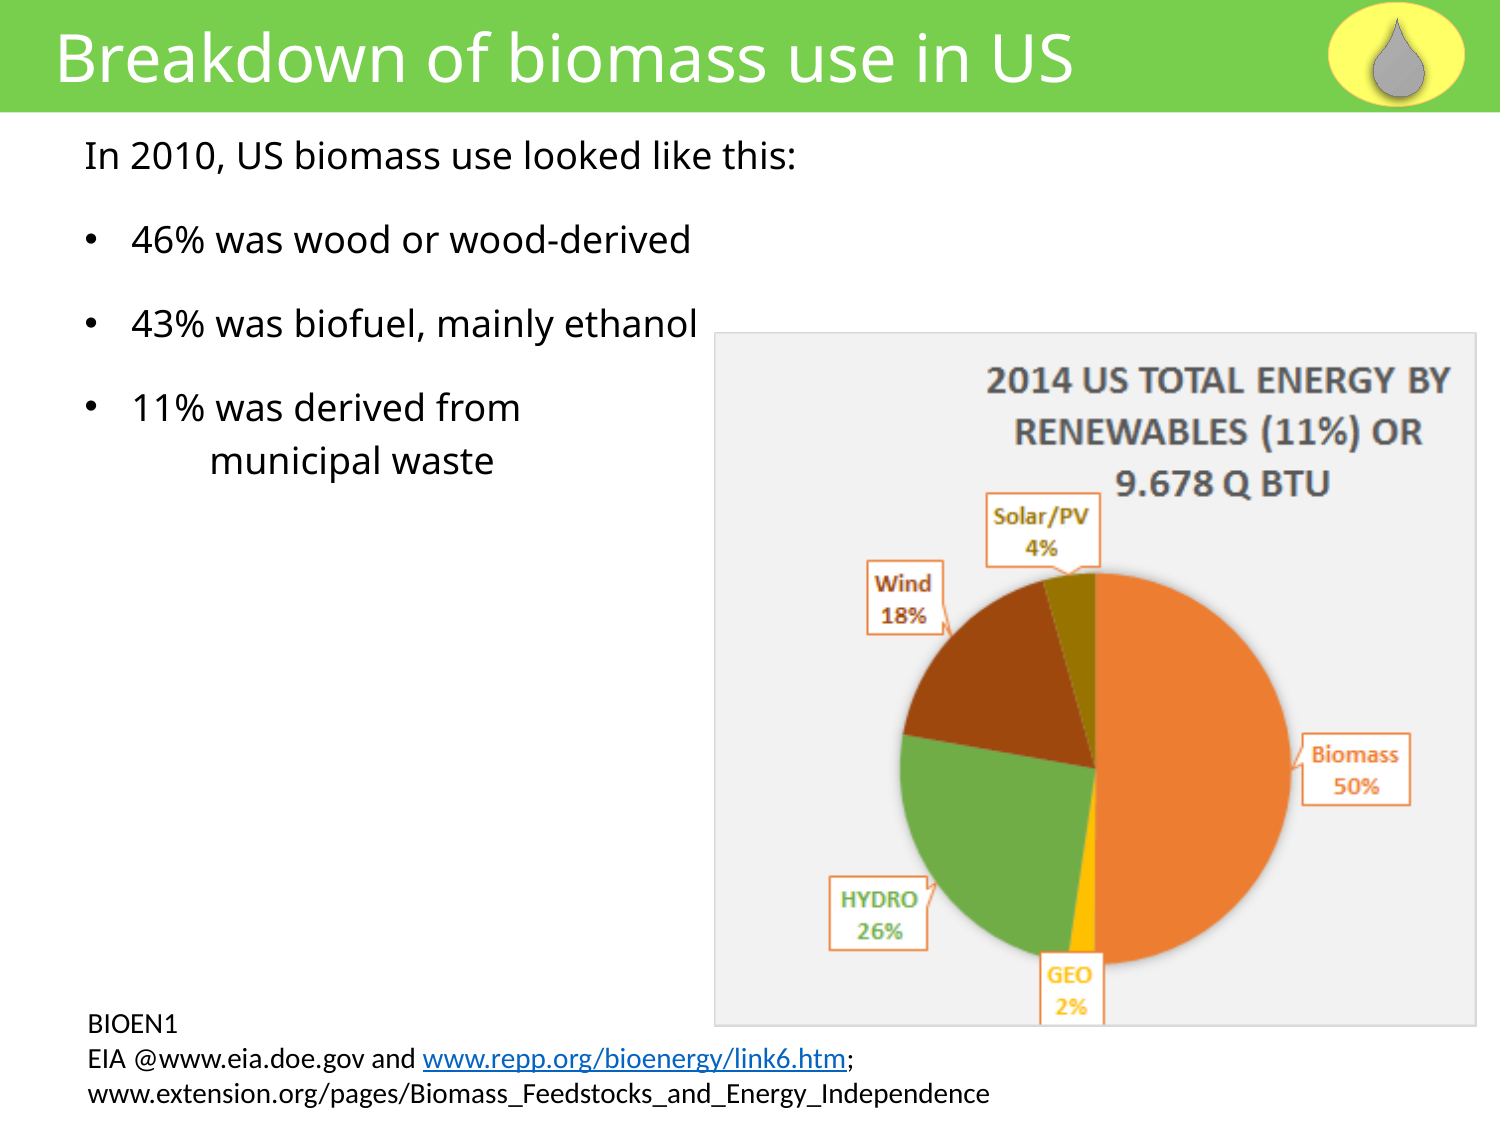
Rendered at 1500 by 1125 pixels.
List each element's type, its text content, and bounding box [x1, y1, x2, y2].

text_box In 2010, US biomass use looked like this: 46% was wood or wood-derived 43% was biofuel, mainly ethanol 11% was derived from municipal waste [69, 115, 1440, 490]
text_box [1328, 2, 1465, 107]
text_box [0, 0, 1500, 113]
text_box BIOEN1 EIA @www.eia.doe.gov and www.repp.org/bioenergy/link6.htm; www.extension.org/pages/Biomass_Feedstocks_and_Energy_Independence [72, 996, 1013, 1117]
text_box Breakdown of biomass use in US [39, 8, 1092, 103]
picture [714, 332, 1477, 1027]
